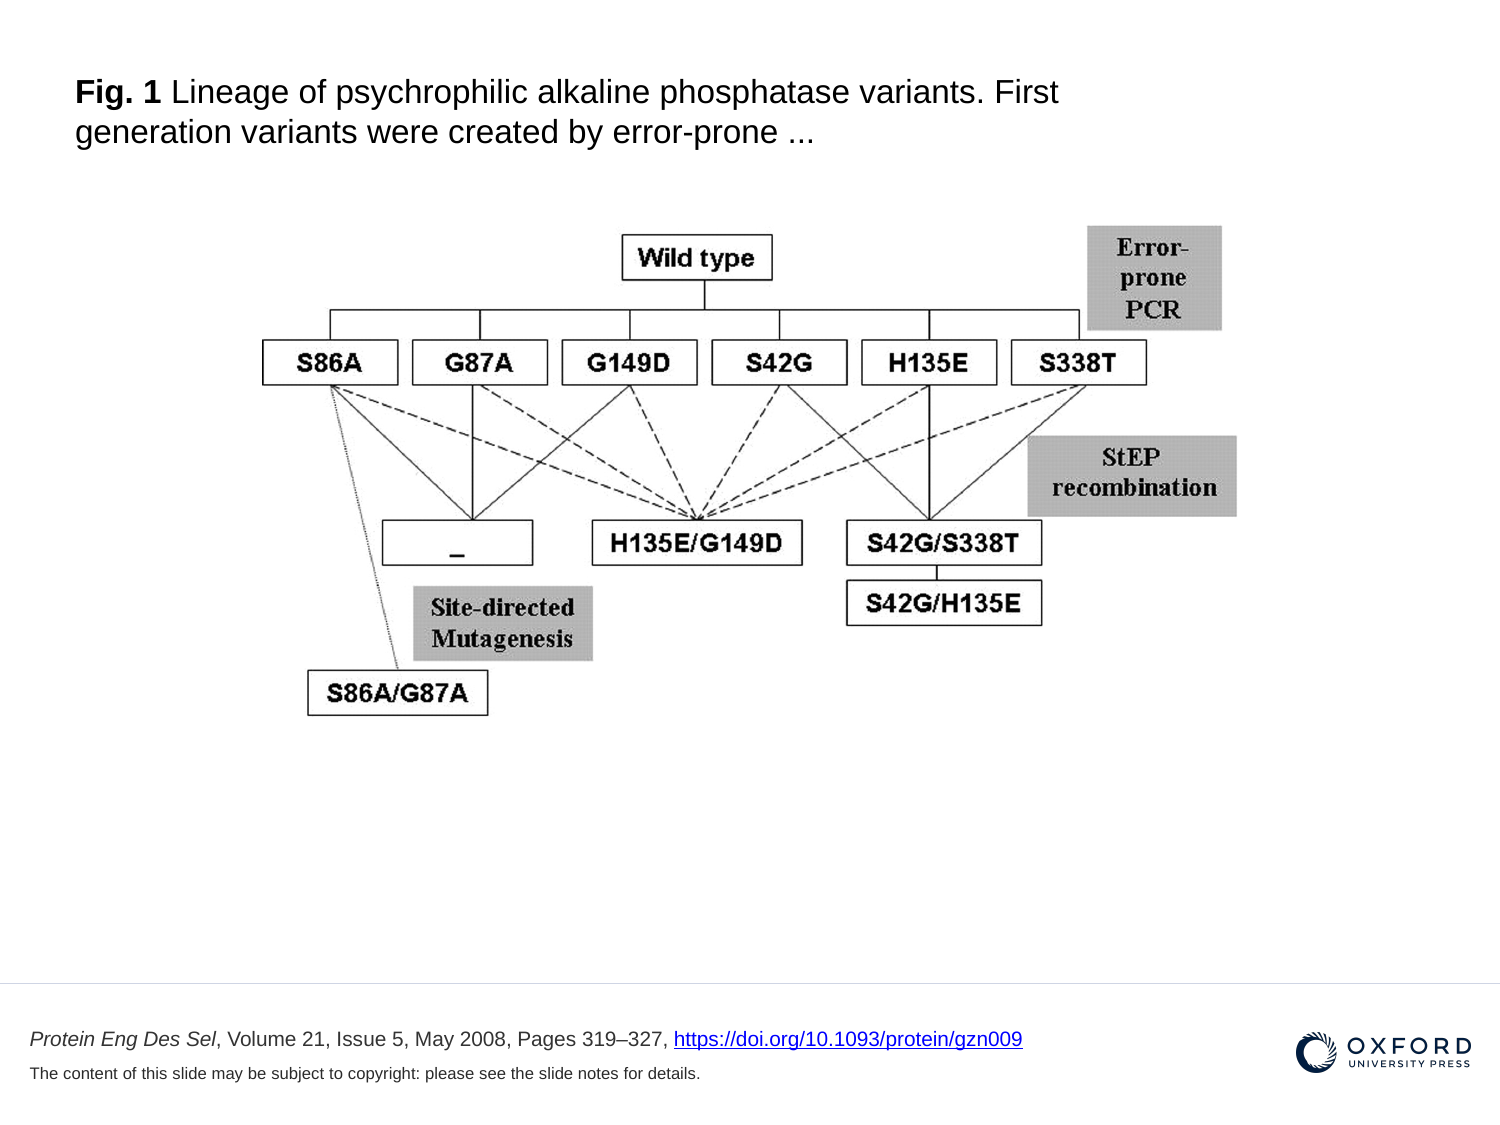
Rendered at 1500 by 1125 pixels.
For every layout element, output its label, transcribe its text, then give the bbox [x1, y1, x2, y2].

footer Protein Eng Des Sel, Volume 21, Issue 5, May 2008, Pages 319–327, https://doi.org/10.1093/protein/gzn009 The content of this slide may be subject to copyright: please see the slide notes for details. [0, 983, 1260, 1125]
picture [262, 224, 1238, 717]
picture [1296, 1032, 1471, 1073]
title Fig. 1 Lineage of psychrophilic alkaline phosphatase variants. First generation variants were created by error-prone ... [75, 69, 1078, 171]
